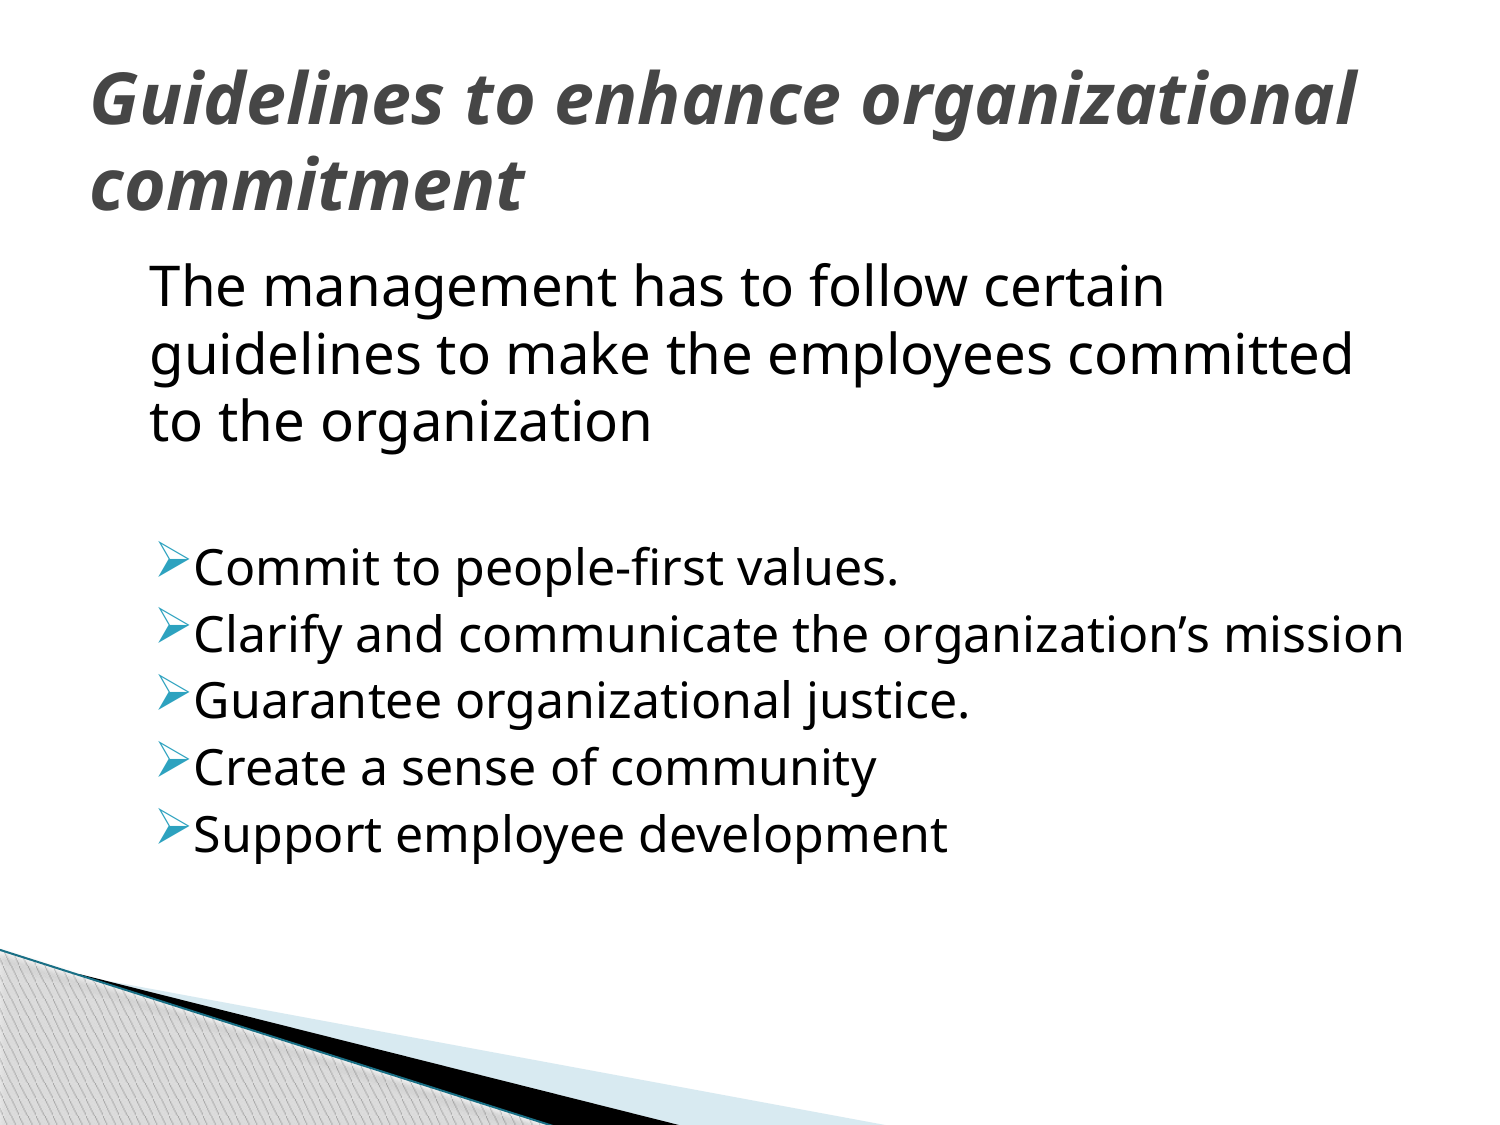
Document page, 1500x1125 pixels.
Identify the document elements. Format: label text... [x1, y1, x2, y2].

title Guidelines to enhance organizational commitment [75, 45, 1425, 233]
list The management has to follow certain guidelines to make the employees committed to the organization Commit to people-first values. Clarify and communicate the organization’s mission Guarantee organizational justice. Create a sense of community Support employee development [75, 243, 1425, 986]
